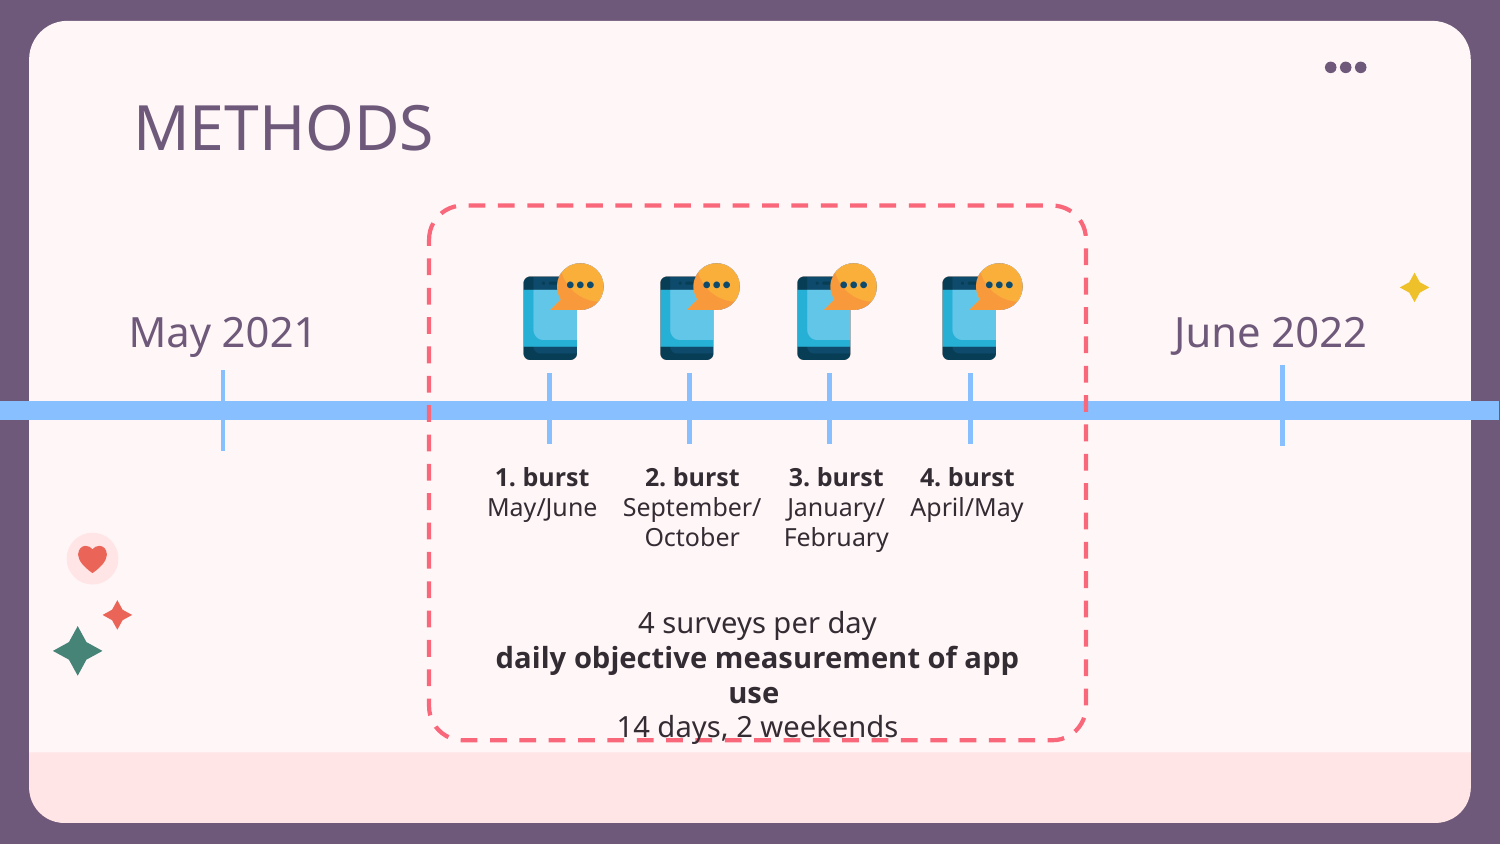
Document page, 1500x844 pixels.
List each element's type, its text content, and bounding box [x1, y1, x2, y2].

text_box May 2021 [103, 285, 343, 363]
text_box June 2022 [1145, 285, 1396, 363]
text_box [0, 364, 1500, 452]
picture [929, 258, 1036, 365]
text_box [426, 460, 1089, 741]
picture [646, 258, 754, 365]
picture [509, 258, 617, 364]
text_box [426, 203, 1089, 363]
text_box 4 surveys per day daily objective measurement of app use 14 days, 2 weekends [451, 596, 1064, 752]
title METHODS [118, 72, 1382, 167]
picture [783, 258, 891, 365]
